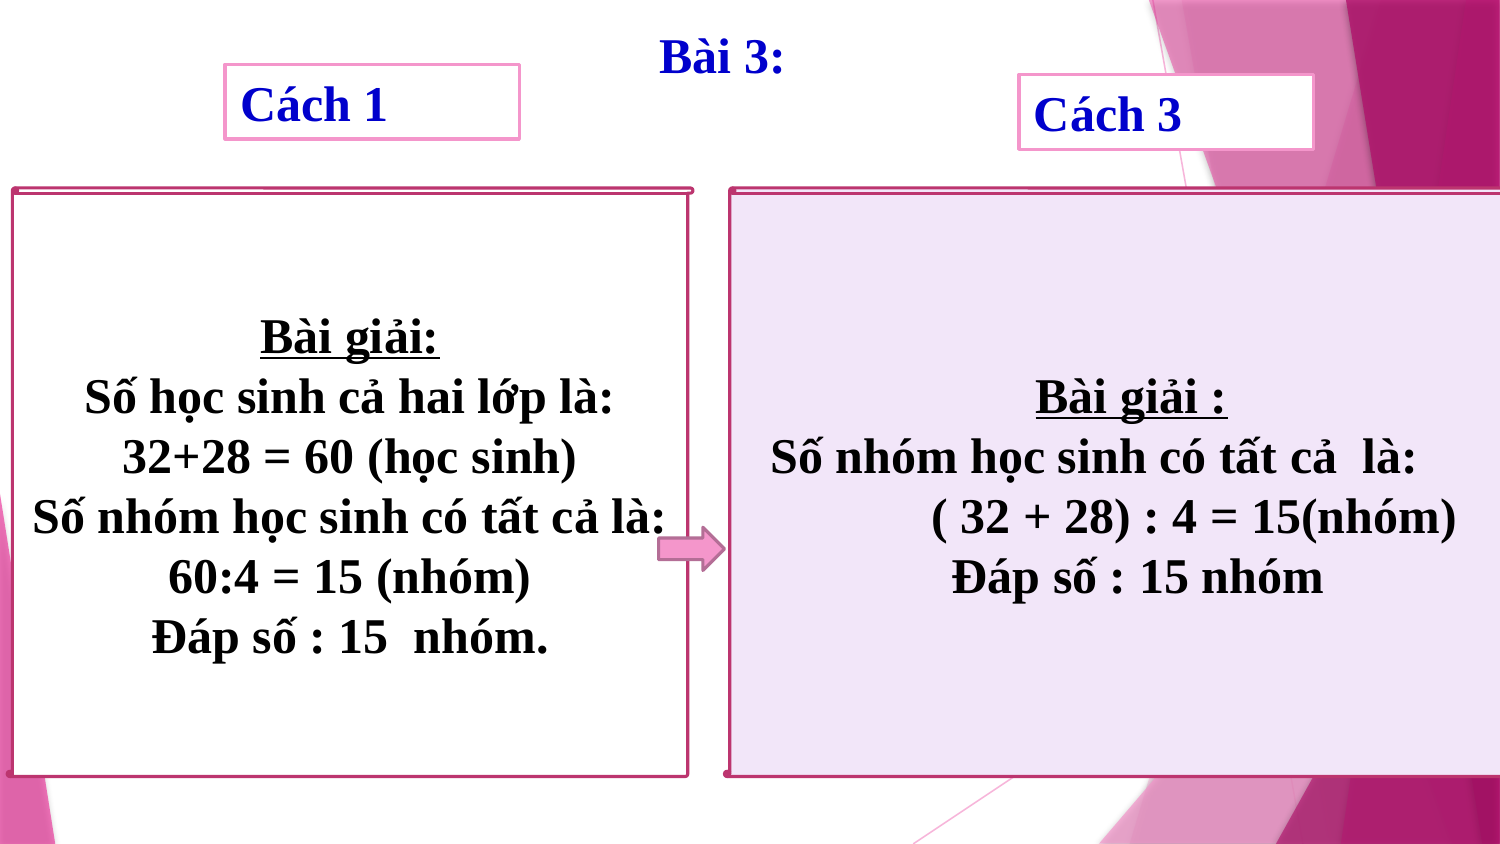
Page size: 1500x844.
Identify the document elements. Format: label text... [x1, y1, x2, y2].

text_box Cách 3 [1017, 73, 1315, 151]
text_box Bài giải : Số nhóm học sinh có tất cả là: ( 32 + 28) : 4 = 15(nhóm) Đáp số : 15 nhóm [722, 186, 1500, 779]
text_box [657, 525, 726, 572]
text_box Bài giải: Số học sinh cả hai lớp là: 32+28 = 60 (học sinh) Số nhóm học sinh có tất cả là: 60:4 = 15 (nhóm) Đáp số : 15 nhóm. [5, 186, 695, 779]
text_box Bài 3: [644, 15, 820, 91]
text_box Cách 1 [223, 63, 521, 141]
